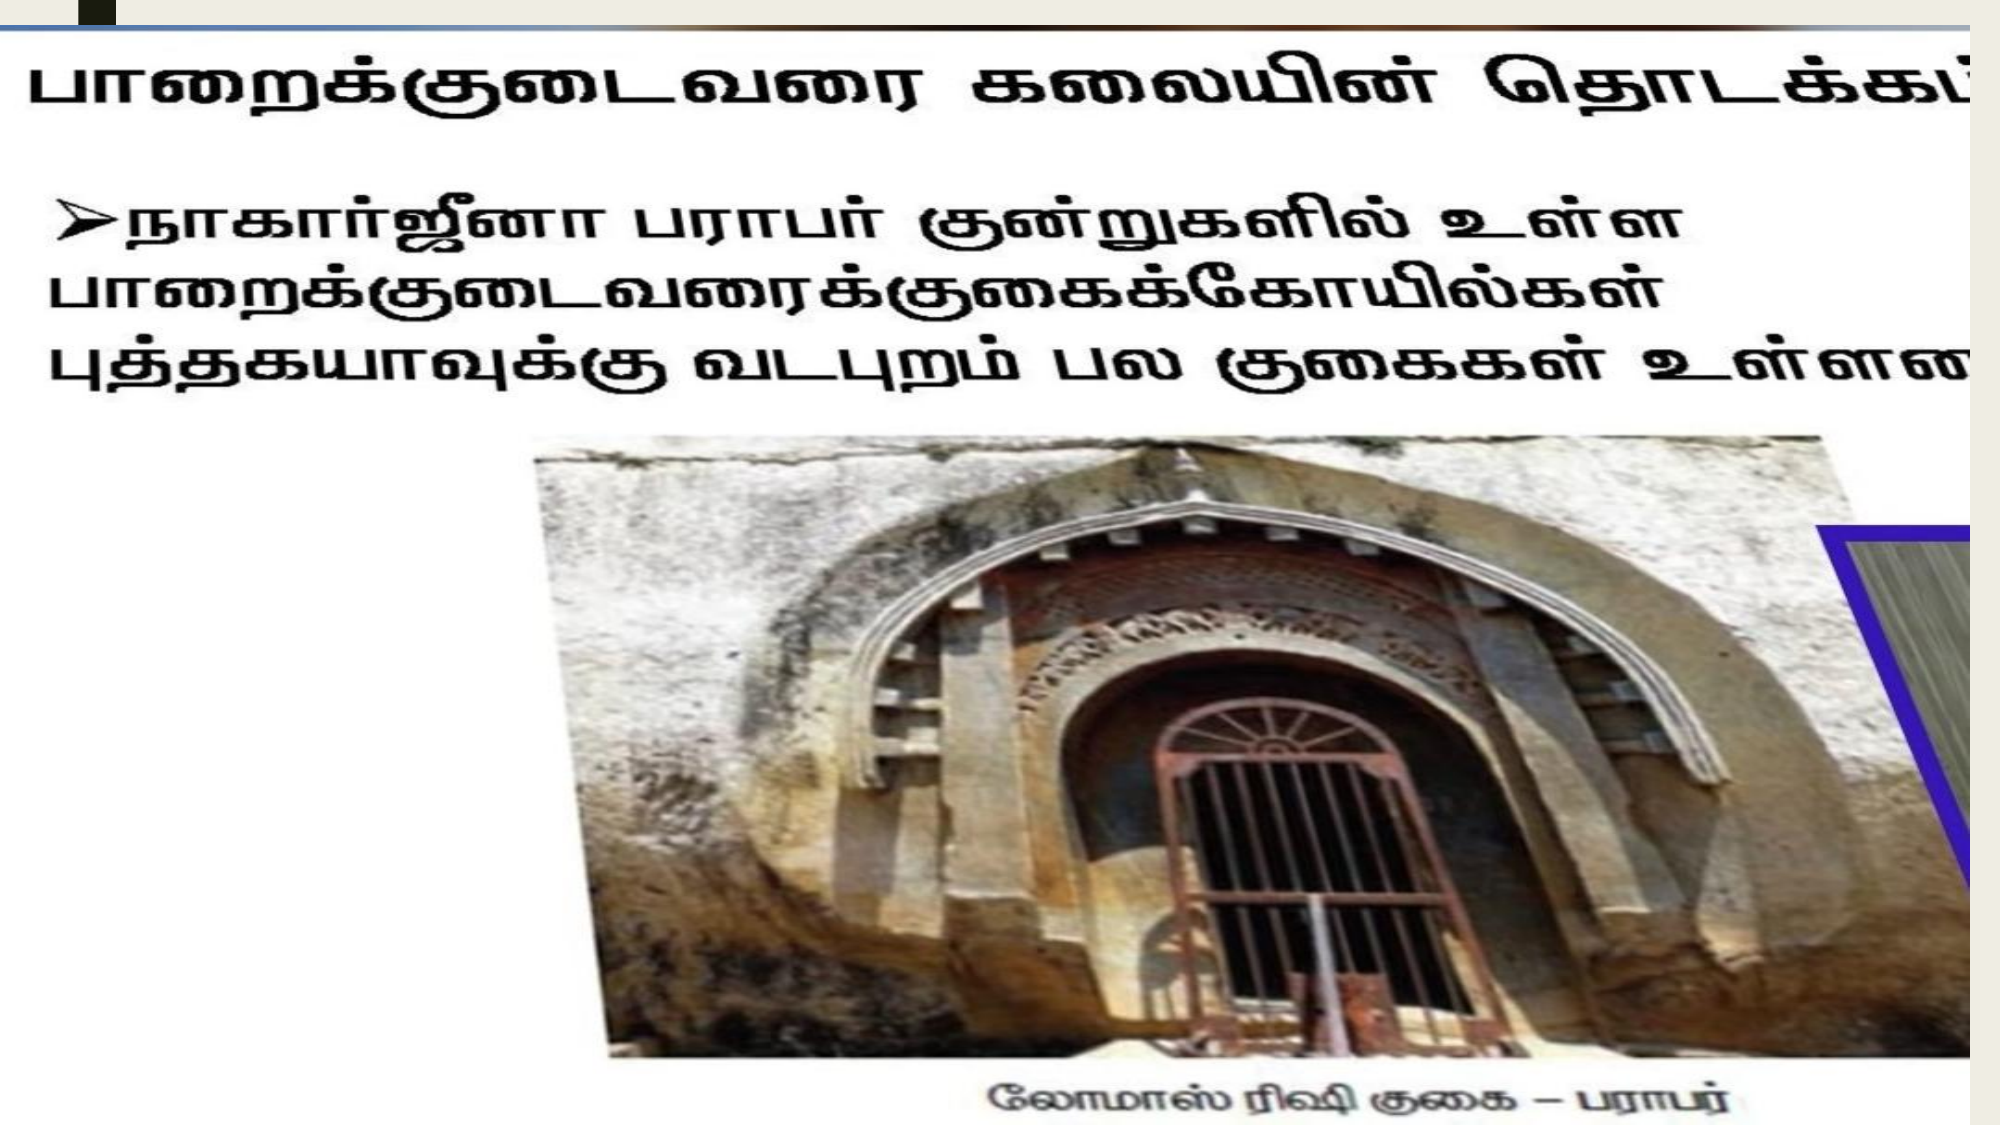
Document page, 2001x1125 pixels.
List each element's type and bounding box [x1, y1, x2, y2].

list [0, 26, 1970, 1125]
